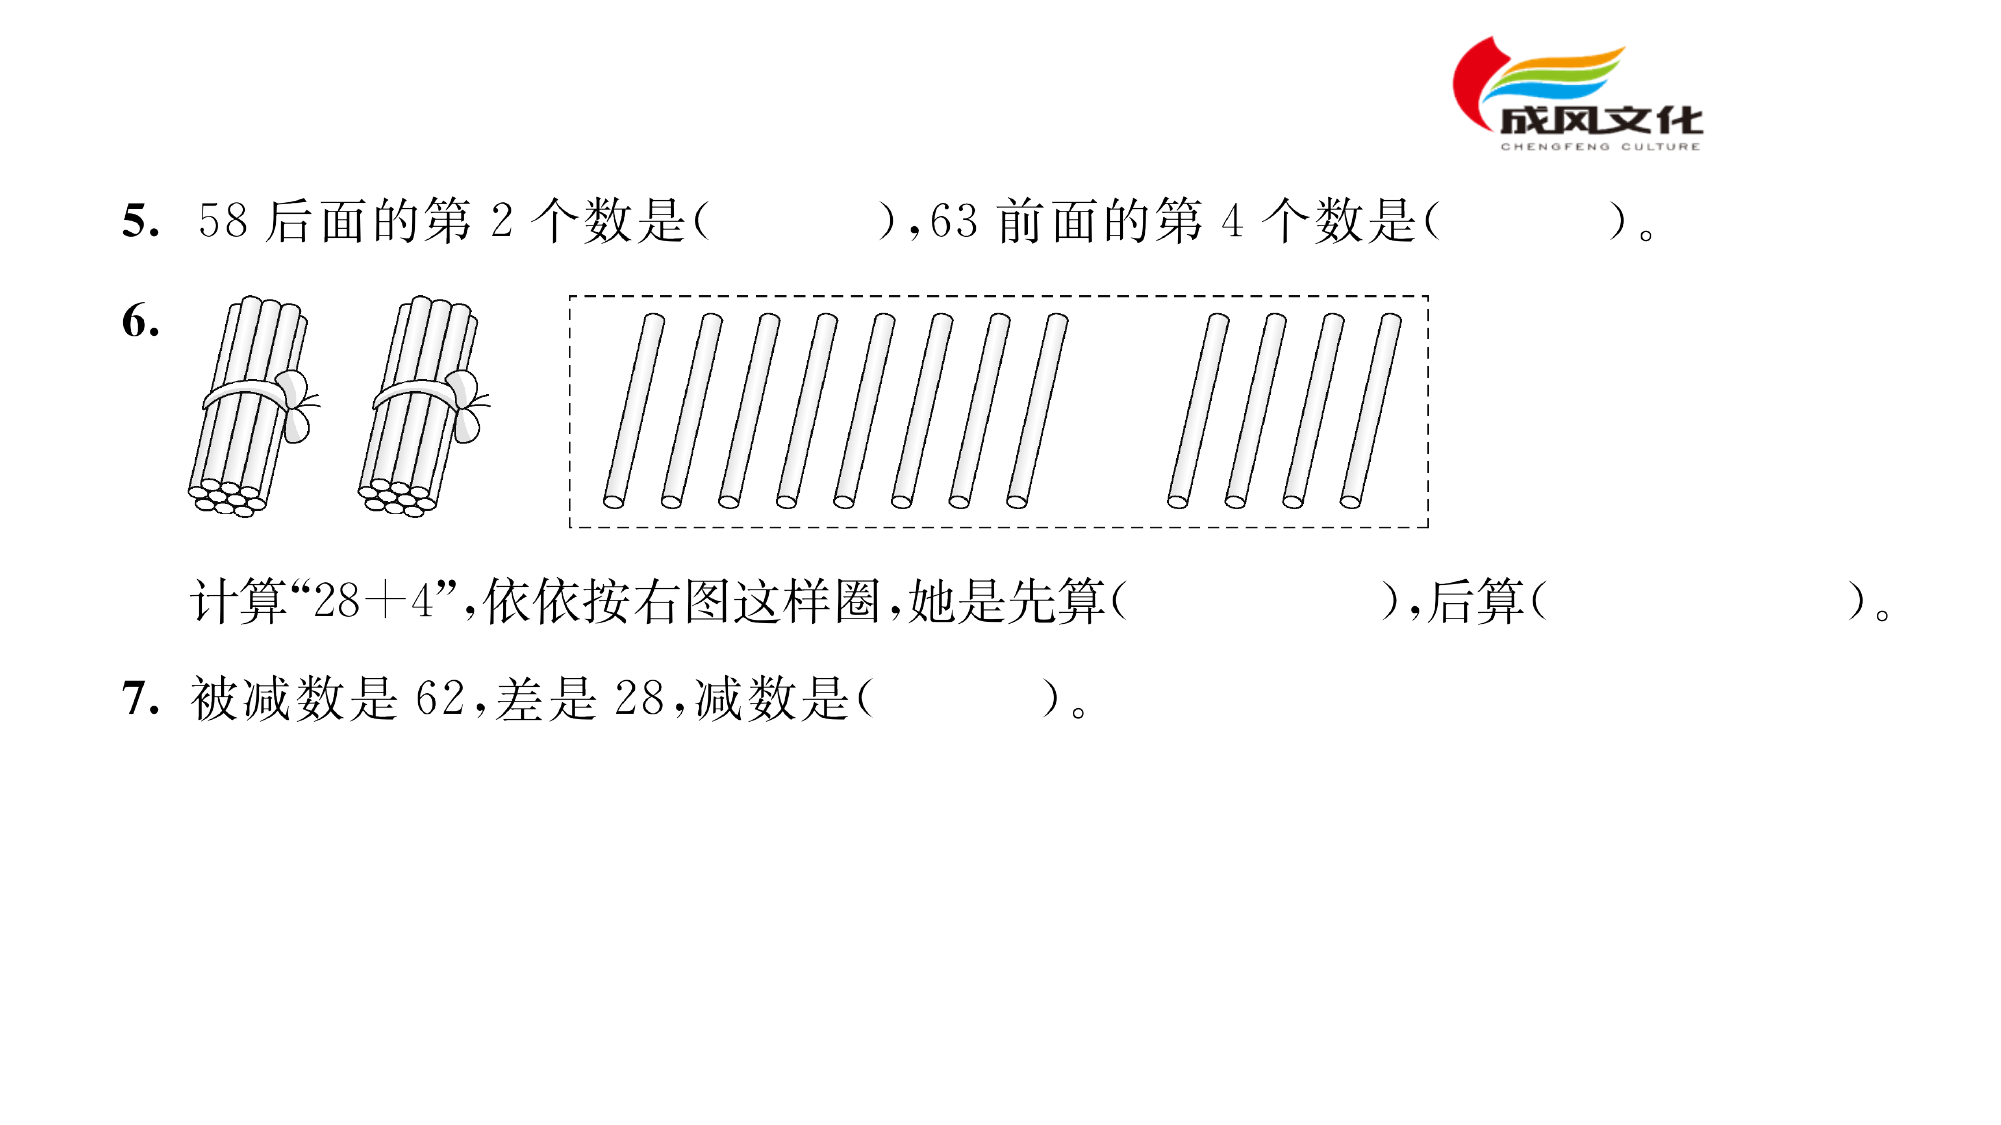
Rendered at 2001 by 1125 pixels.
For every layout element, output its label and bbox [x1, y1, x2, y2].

picture [118, 30, 2000, 760]
